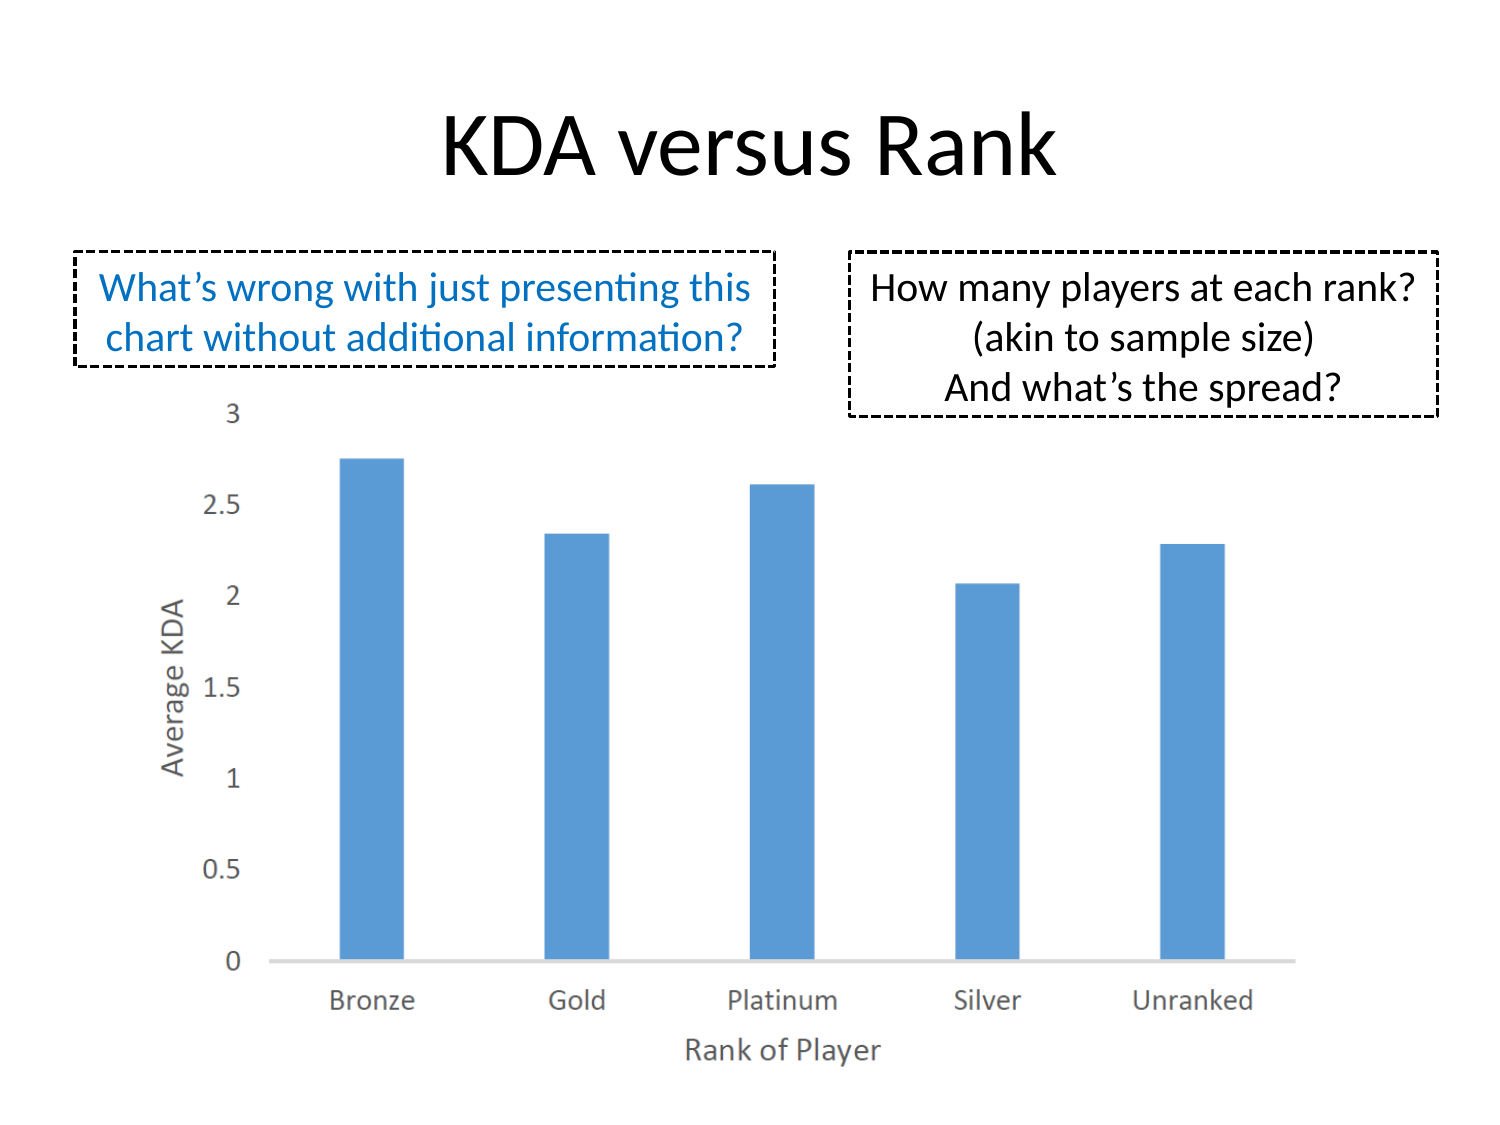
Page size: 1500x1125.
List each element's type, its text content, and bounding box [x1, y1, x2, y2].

text_box How many players at each rank? (akin to sample size) And what’s the spread? [849, 251, 1438, 417]
text_box What’s wrong with just presenting this chart without additional information? [75, 251, 775, 367]
title KDA versus Rank [75, 45, 1425, 233]
picture [137, 387, 1308, 1079]
